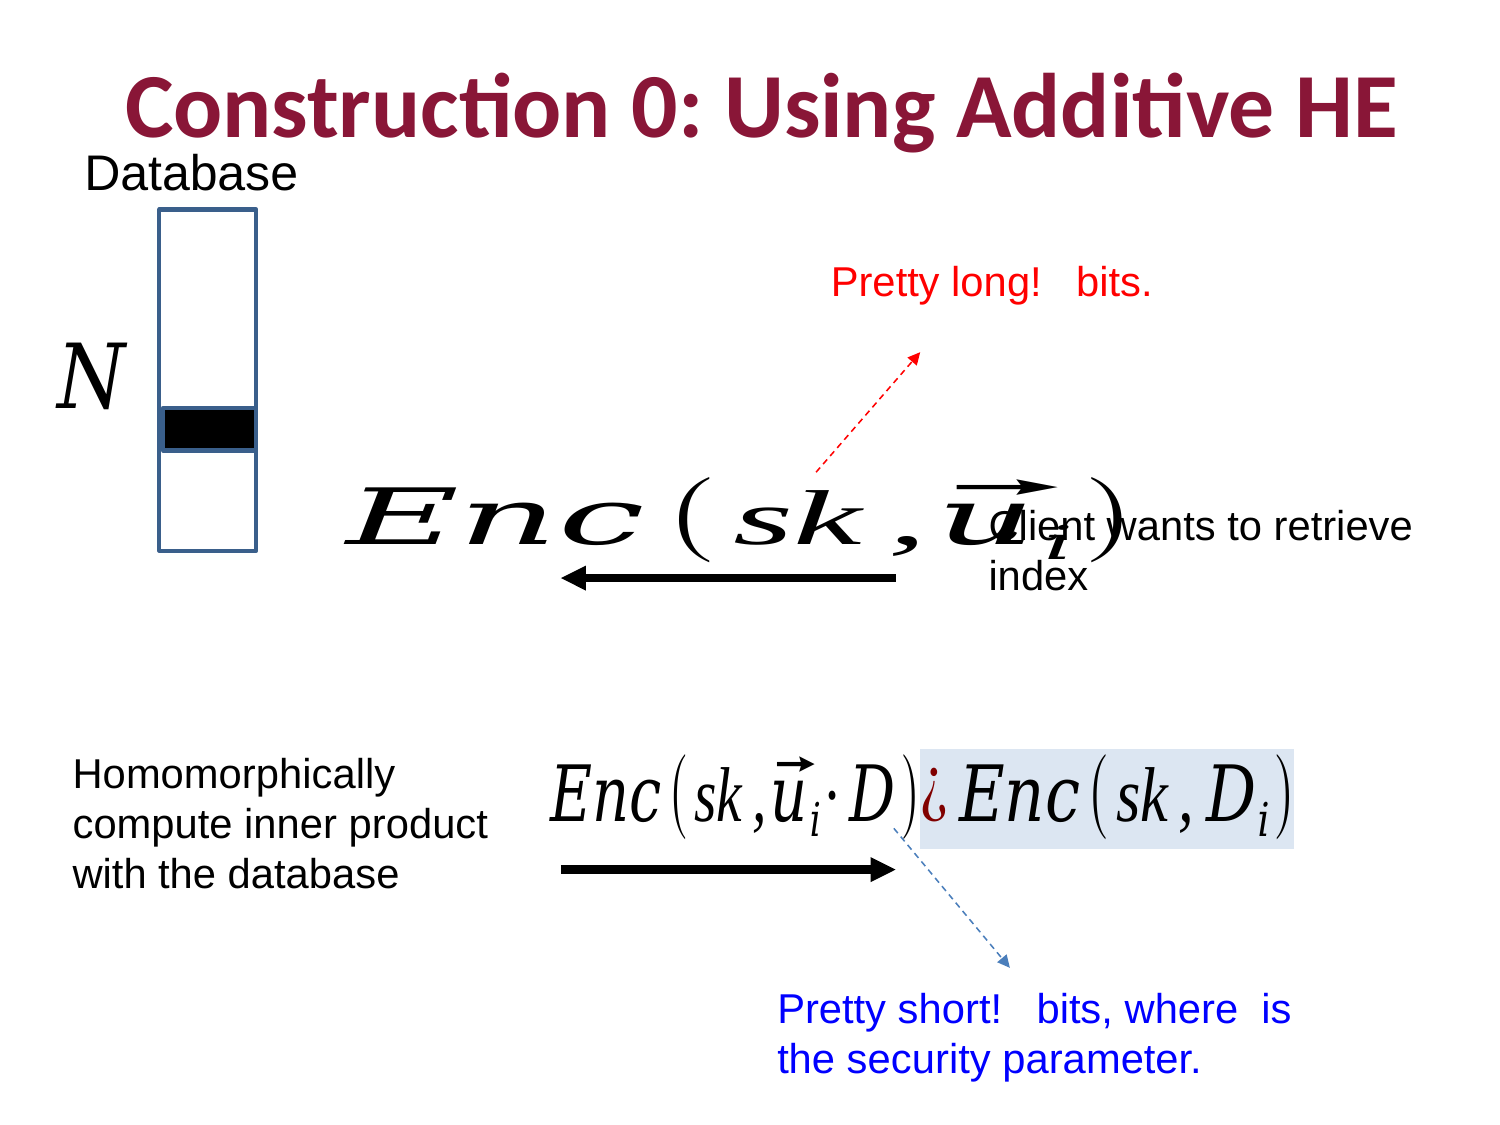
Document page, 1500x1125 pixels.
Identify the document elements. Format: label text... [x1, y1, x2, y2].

text_box [161, 406, 258, 453]
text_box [815, 351, 921, 473]
text_box Homomorphically compute inner product with the database [57, 741, 544, 903]
title Construction 0: Using Additive HE [0, 7, 1500, 195]
text_box [157, 207, 258, 553]
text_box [893, 828, 1011, 969]
